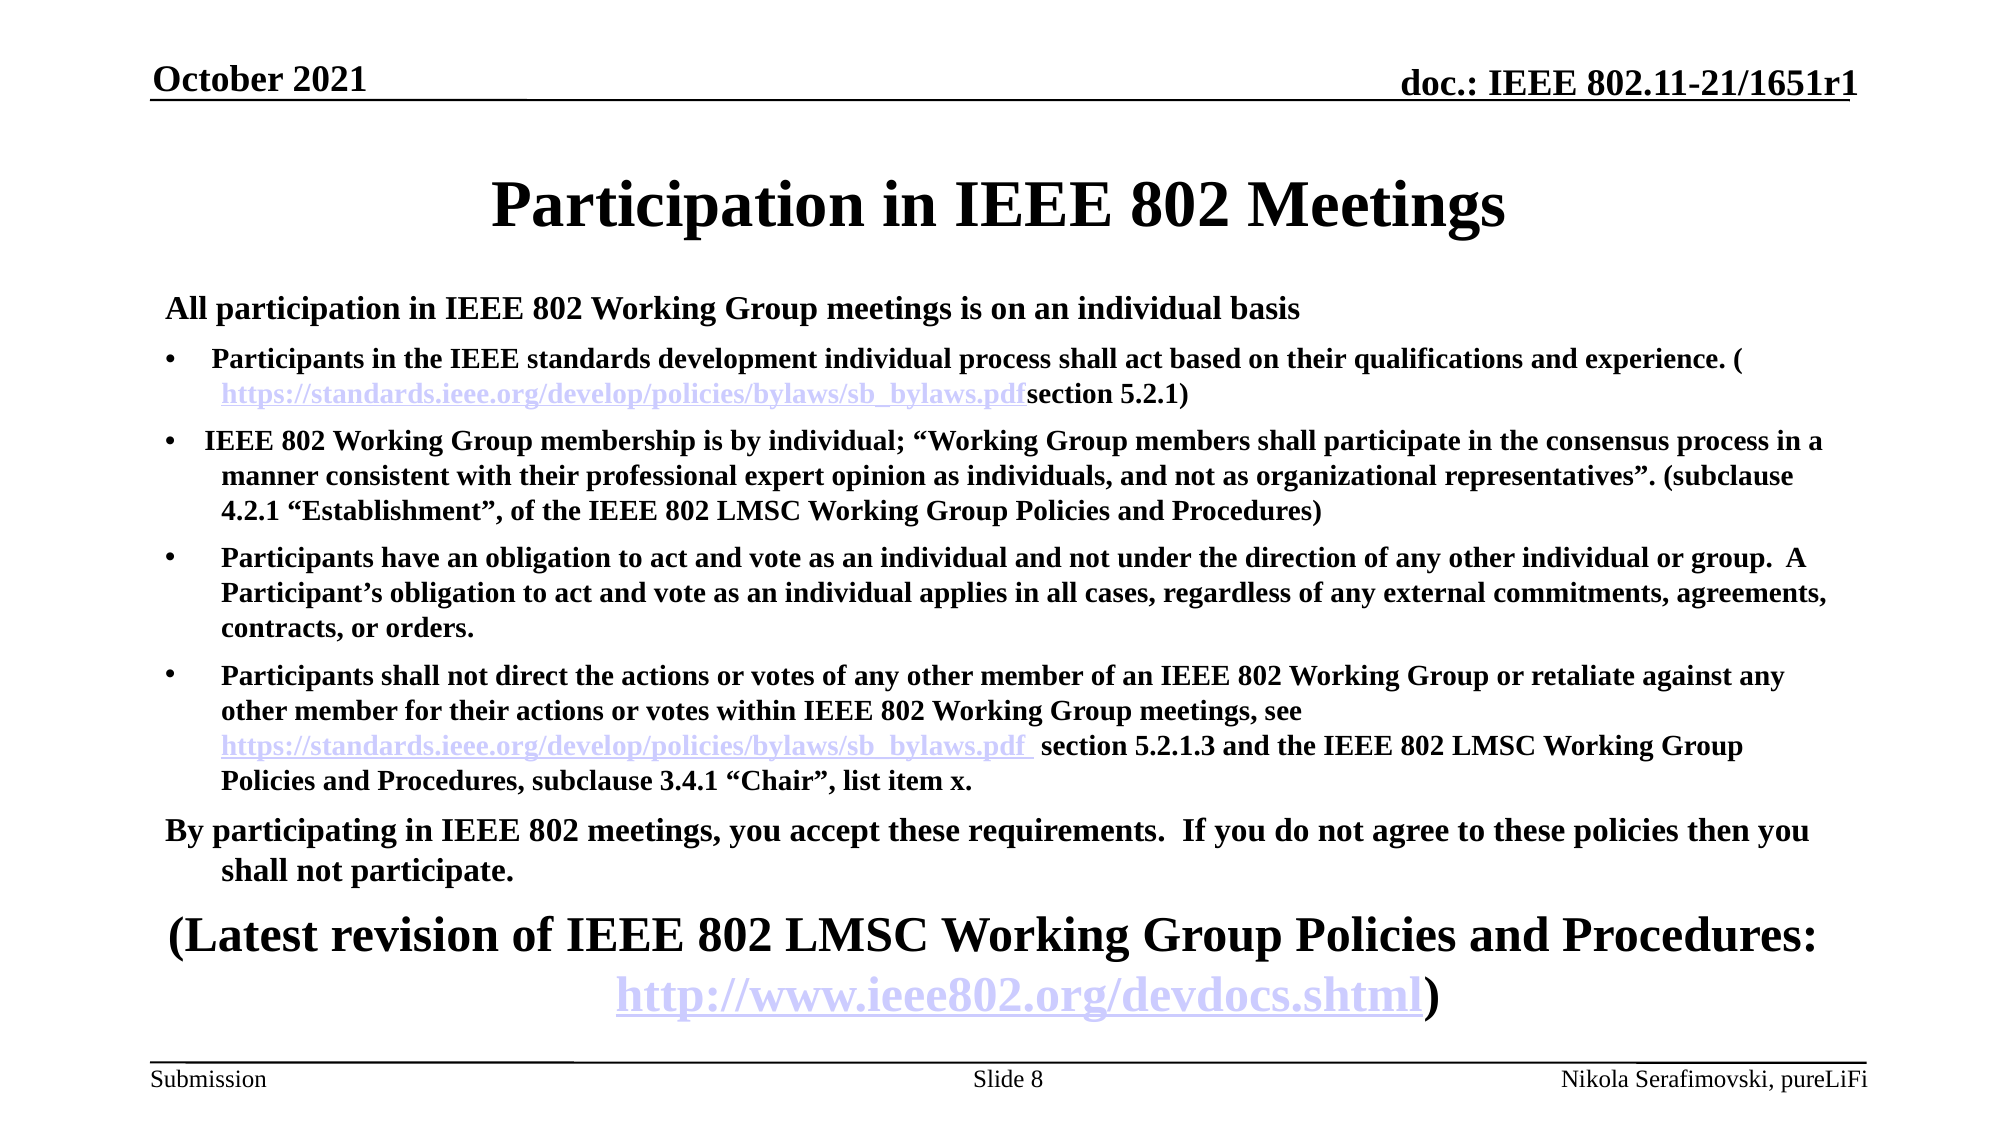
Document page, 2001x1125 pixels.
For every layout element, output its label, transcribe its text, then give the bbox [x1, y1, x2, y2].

slide_number Slide 8 [950, 1061, 1067, 1123]
list All participation in IEEE 802 Working Group meetings is on an individual basis • Participants in the IEEE standards development individual process shall act based on their qualifications and experience. (https://standards.ieee.org/develop/policies/bylaws/sb_bylaws.pdfsection 5.2.1) • IEEE 802 Working Group membership is by individual; “Working Group members shall participate in the consensus process in a manner consistent with their professional expert opinion as individuals, and not as organizational representatives”. (subclause 4.2.1 “Establishment”, of the IEEE 802 LMSC Working Group Policies and Procedures) Participants have an obligation to act and vote as an individual and not under the direction of any other individual or group. A Participant’s obligation to act and vote as an individual applies in all cases, regardless of any external commitments, agreements, contracts, or orders. Participants shall not direct the actions or votes of any other member of an IEEE 802 Working Group or retaliate against any other member for their actions or votes within IEEE 802 Working Group meetings, see https://standards.ieee.org/develop/policies/bylaws/sb_bylaws.pdf section 5.2.1.3 and the IEEE 802 LMSC Working Group Policies and Procedures, subclause 3.4.1 “Chair”, list item x. By participating in IEEE 802 meetings, you accept these requirements. If you do not agree to these policies then you shall not participate. (Latest revision of IEEE 802 LMSC Working Group Policies and Procedures: http://www.ieee802.org/devdocs.shtml) [149, 278, 1850, 954]
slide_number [152, 54, 563, 100]
title Participation in IEEE 802 Meetings [149, 112, 1850, 278]
footer Nikola Serafimovski, pureLiFi [1171, 1061, 1869, 1093]
